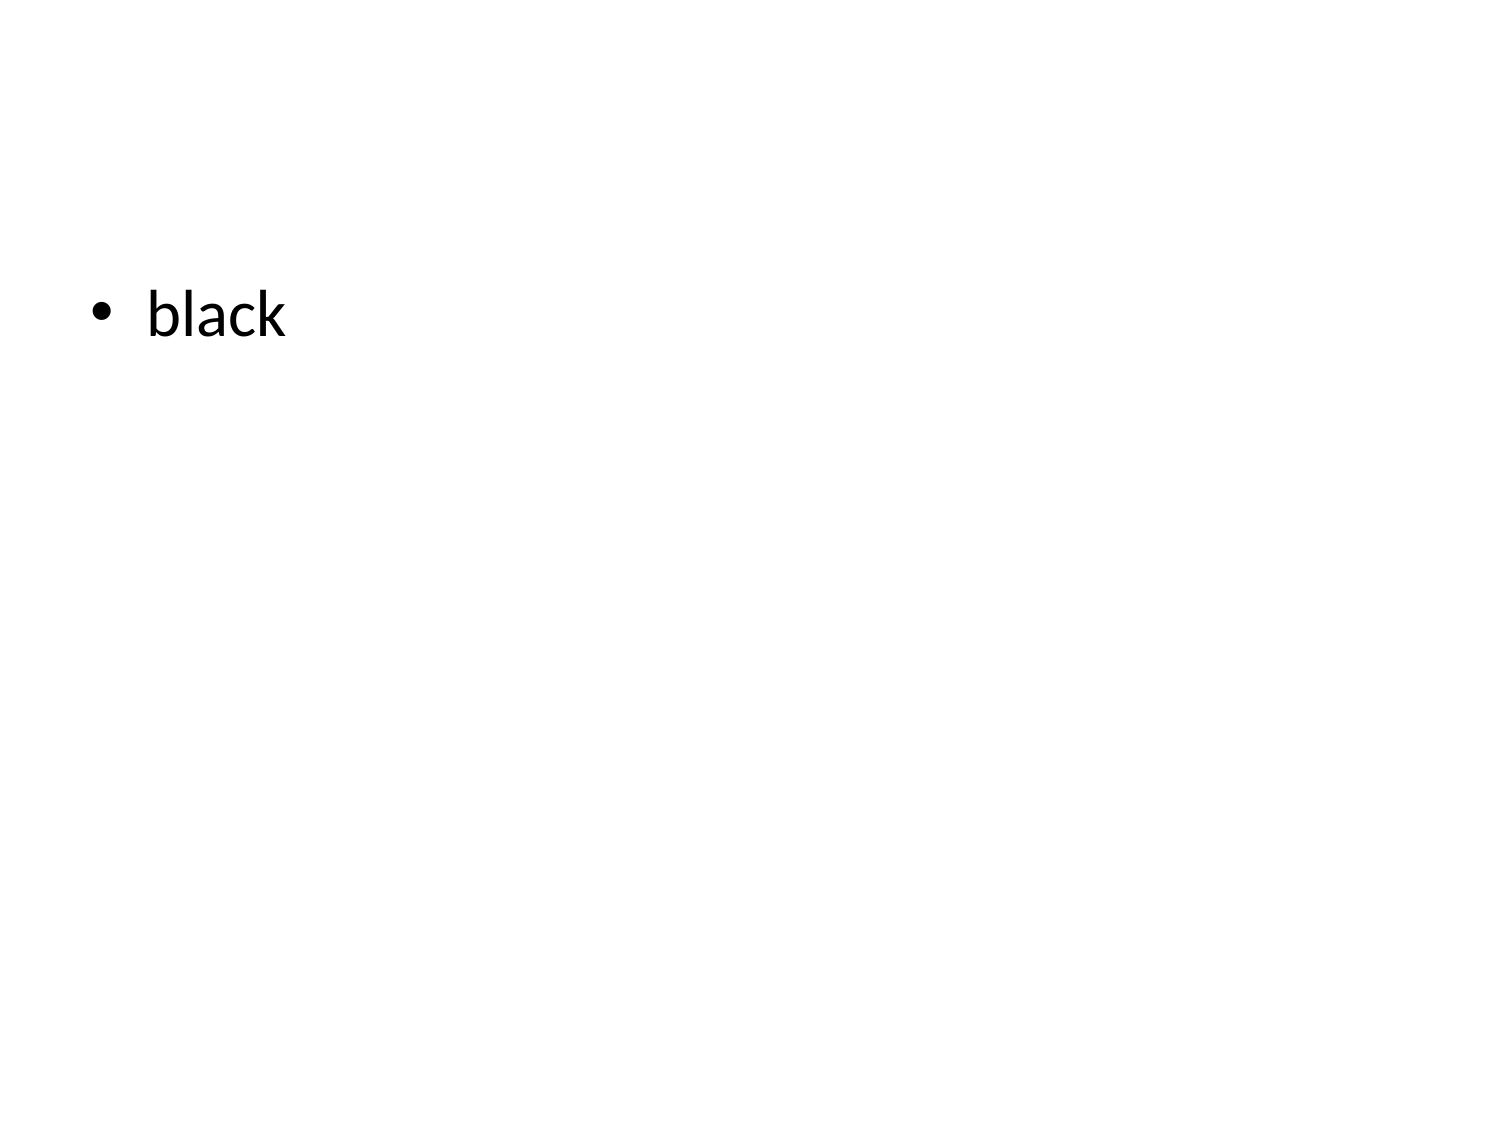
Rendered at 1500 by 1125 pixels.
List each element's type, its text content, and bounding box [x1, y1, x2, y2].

list black [75, 262, 1425, 1005]
